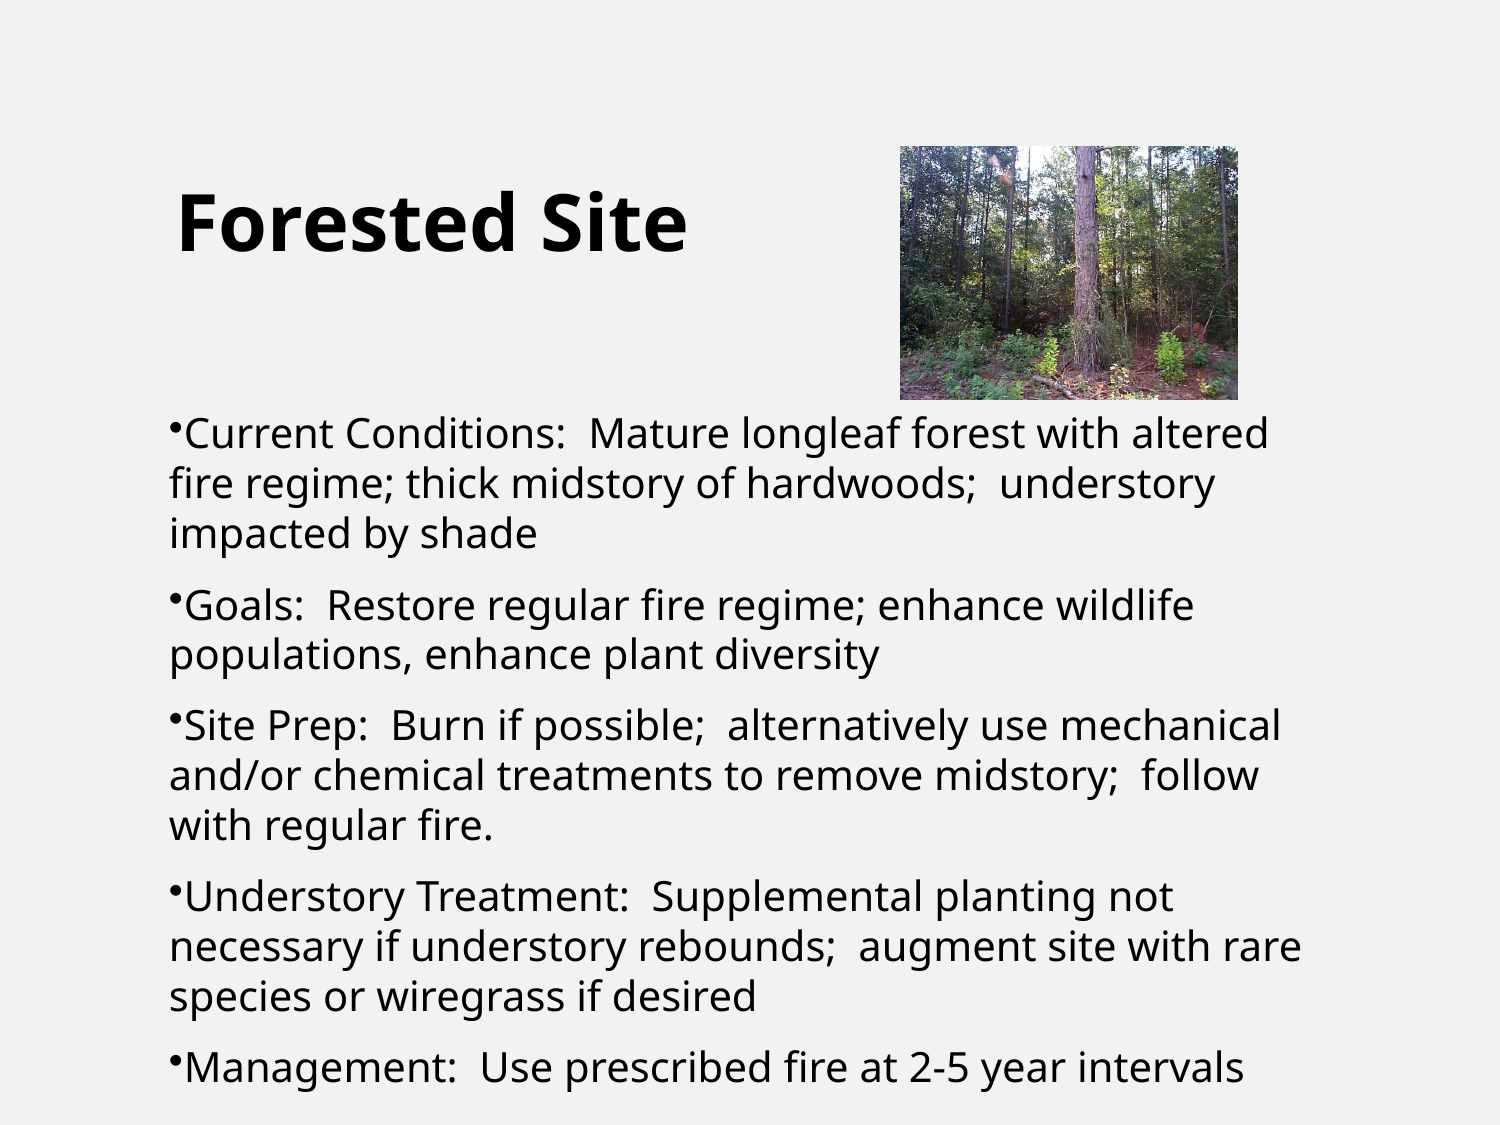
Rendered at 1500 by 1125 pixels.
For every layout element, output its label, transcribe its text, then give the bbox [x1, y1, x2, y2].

text_box Forested Site [160, 164, 705, 275]
picture [899, 146, 1238, 401]
text_box Current Conditions: Mature longleaf forest with altered fire regime; thick midstory of hardwoods; understory impacted by shade Goals: Restore regular fire regime; enhance wildlife populations, enhance plant diversity Site Prep: Burn if possible; alternatively use mechanical and/or chemical treatments to remove midstory; follow with regular fire. Understory Treatment: Supplemental planting not necessary if understory rebounds; augment site with rare species or wiregrass if desired Management: Use prescribed fire at 2-5 year intervals [154, 399, 1338, 1099]
